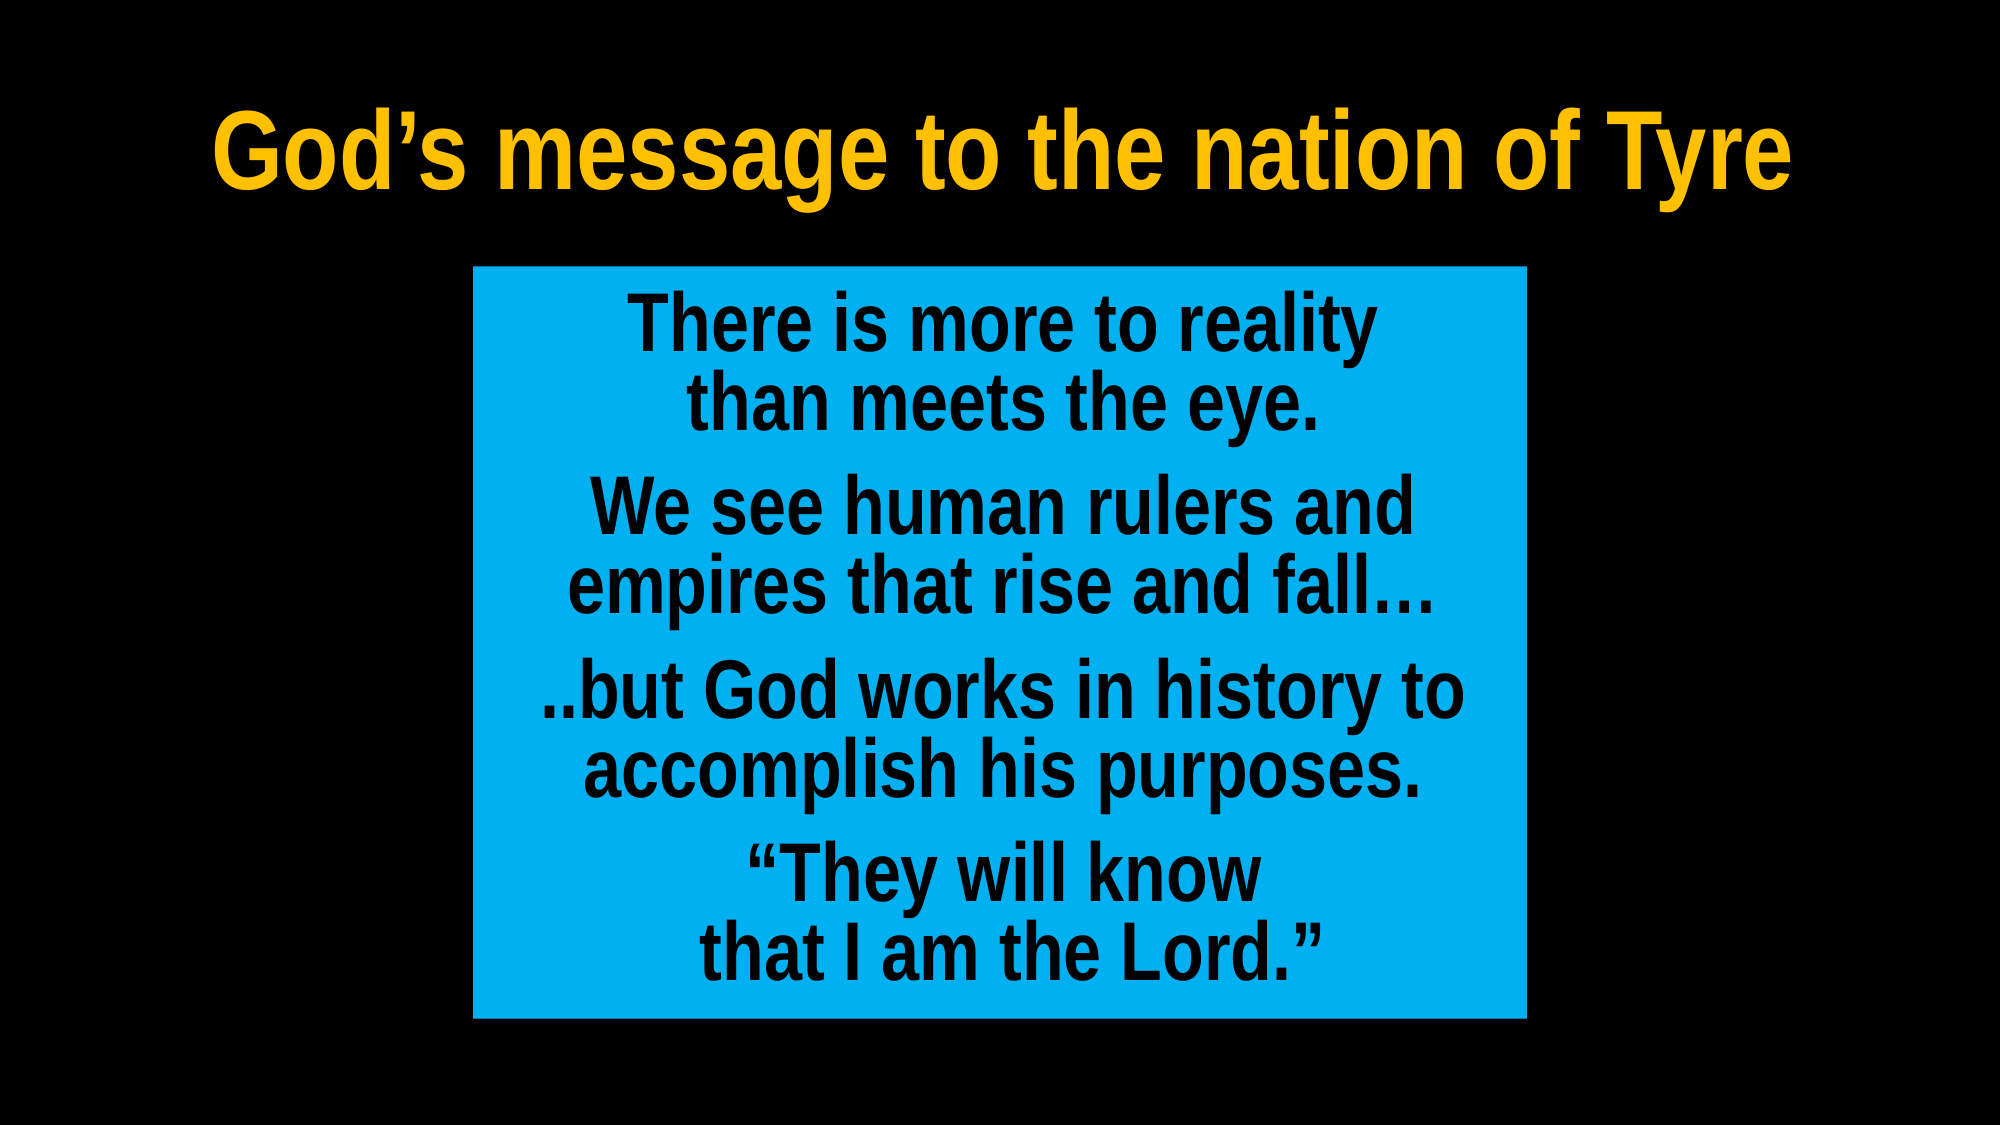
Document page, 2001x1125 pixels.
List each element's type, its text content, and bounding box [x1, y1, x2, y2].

text_box There is more to reality than meets the eye. We see human rulers and empires that rise and fall… ..but God works in history to accomplish his purposes. “They will know that I am the Lord.” [471, 265, 1528, 1020]
text_box God’s message to the nation of Tyre [0, 115, 2000, 358]
